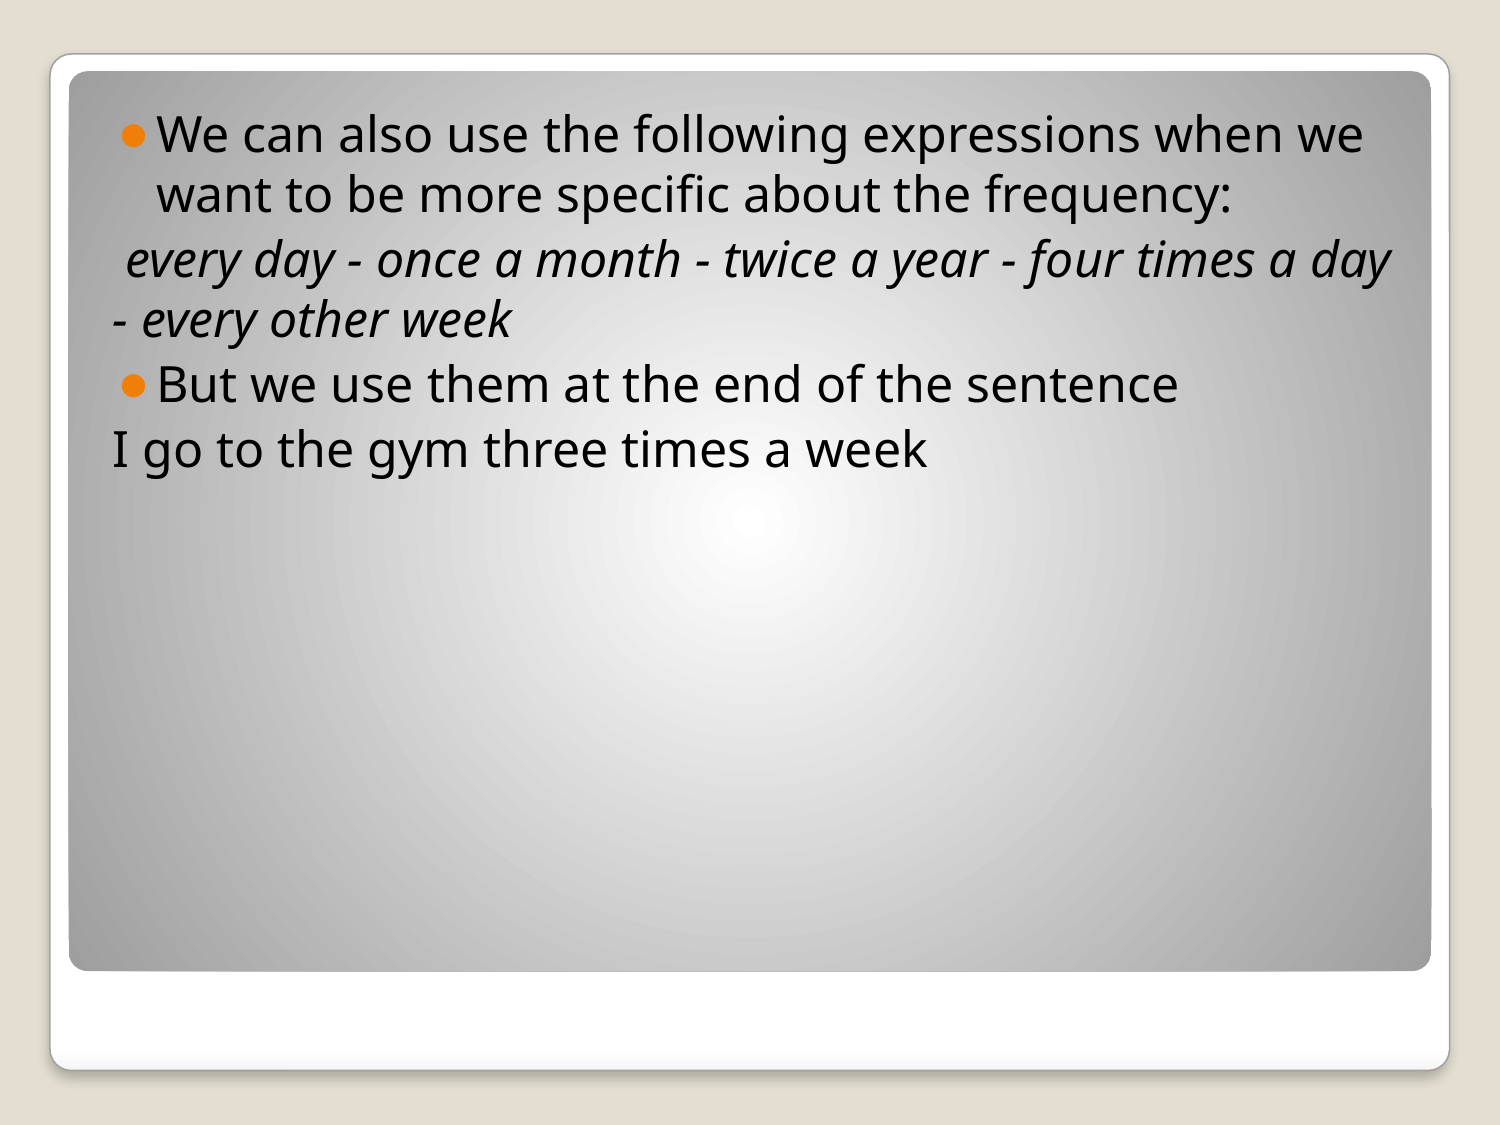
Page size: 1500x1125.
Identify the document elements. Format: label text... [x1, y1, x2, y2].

list We can also use the following expressions when we want to be more specific about the frequency: every day - once a month - twice a year - four times a day - every other week But we use them at the end of the sentence I go to the gym three times a week [82, 86, 1425, 774]
